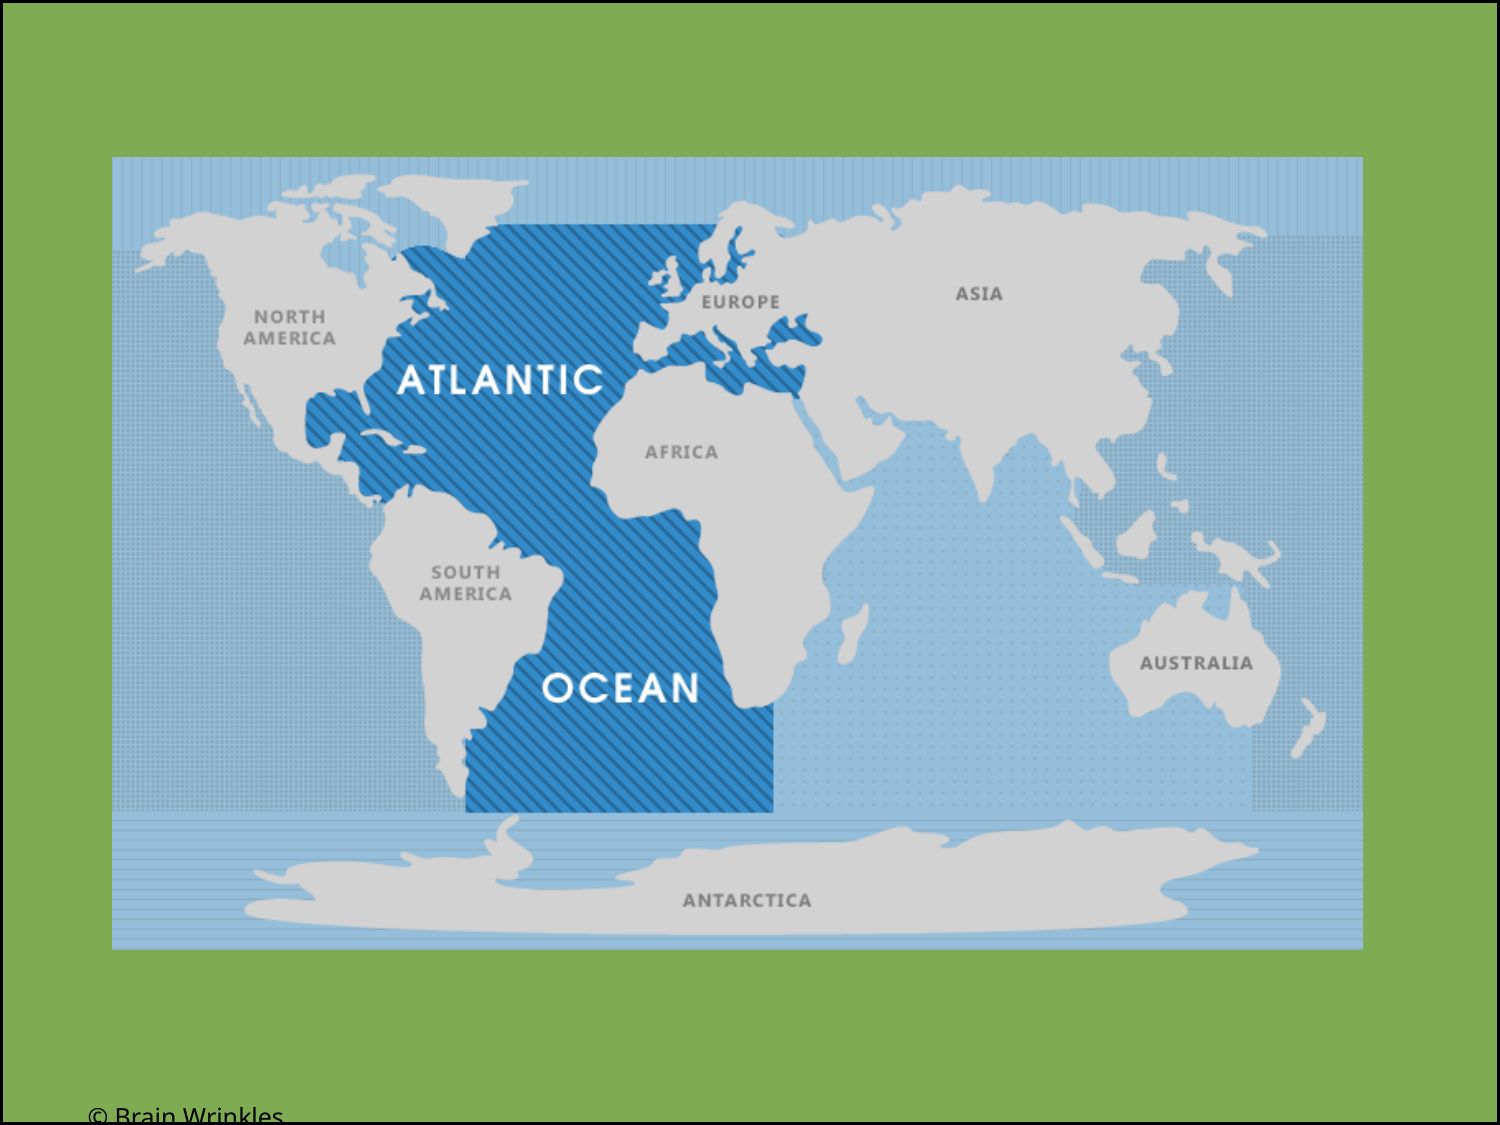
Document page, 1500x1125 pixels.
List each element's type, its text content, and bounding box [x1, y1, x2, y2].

text_box © Brain Wrinkles [72, 1093, 508, 1125]
text_box [0, 0, 1500, 1125]
picture [112, 157, 1364, 950]
